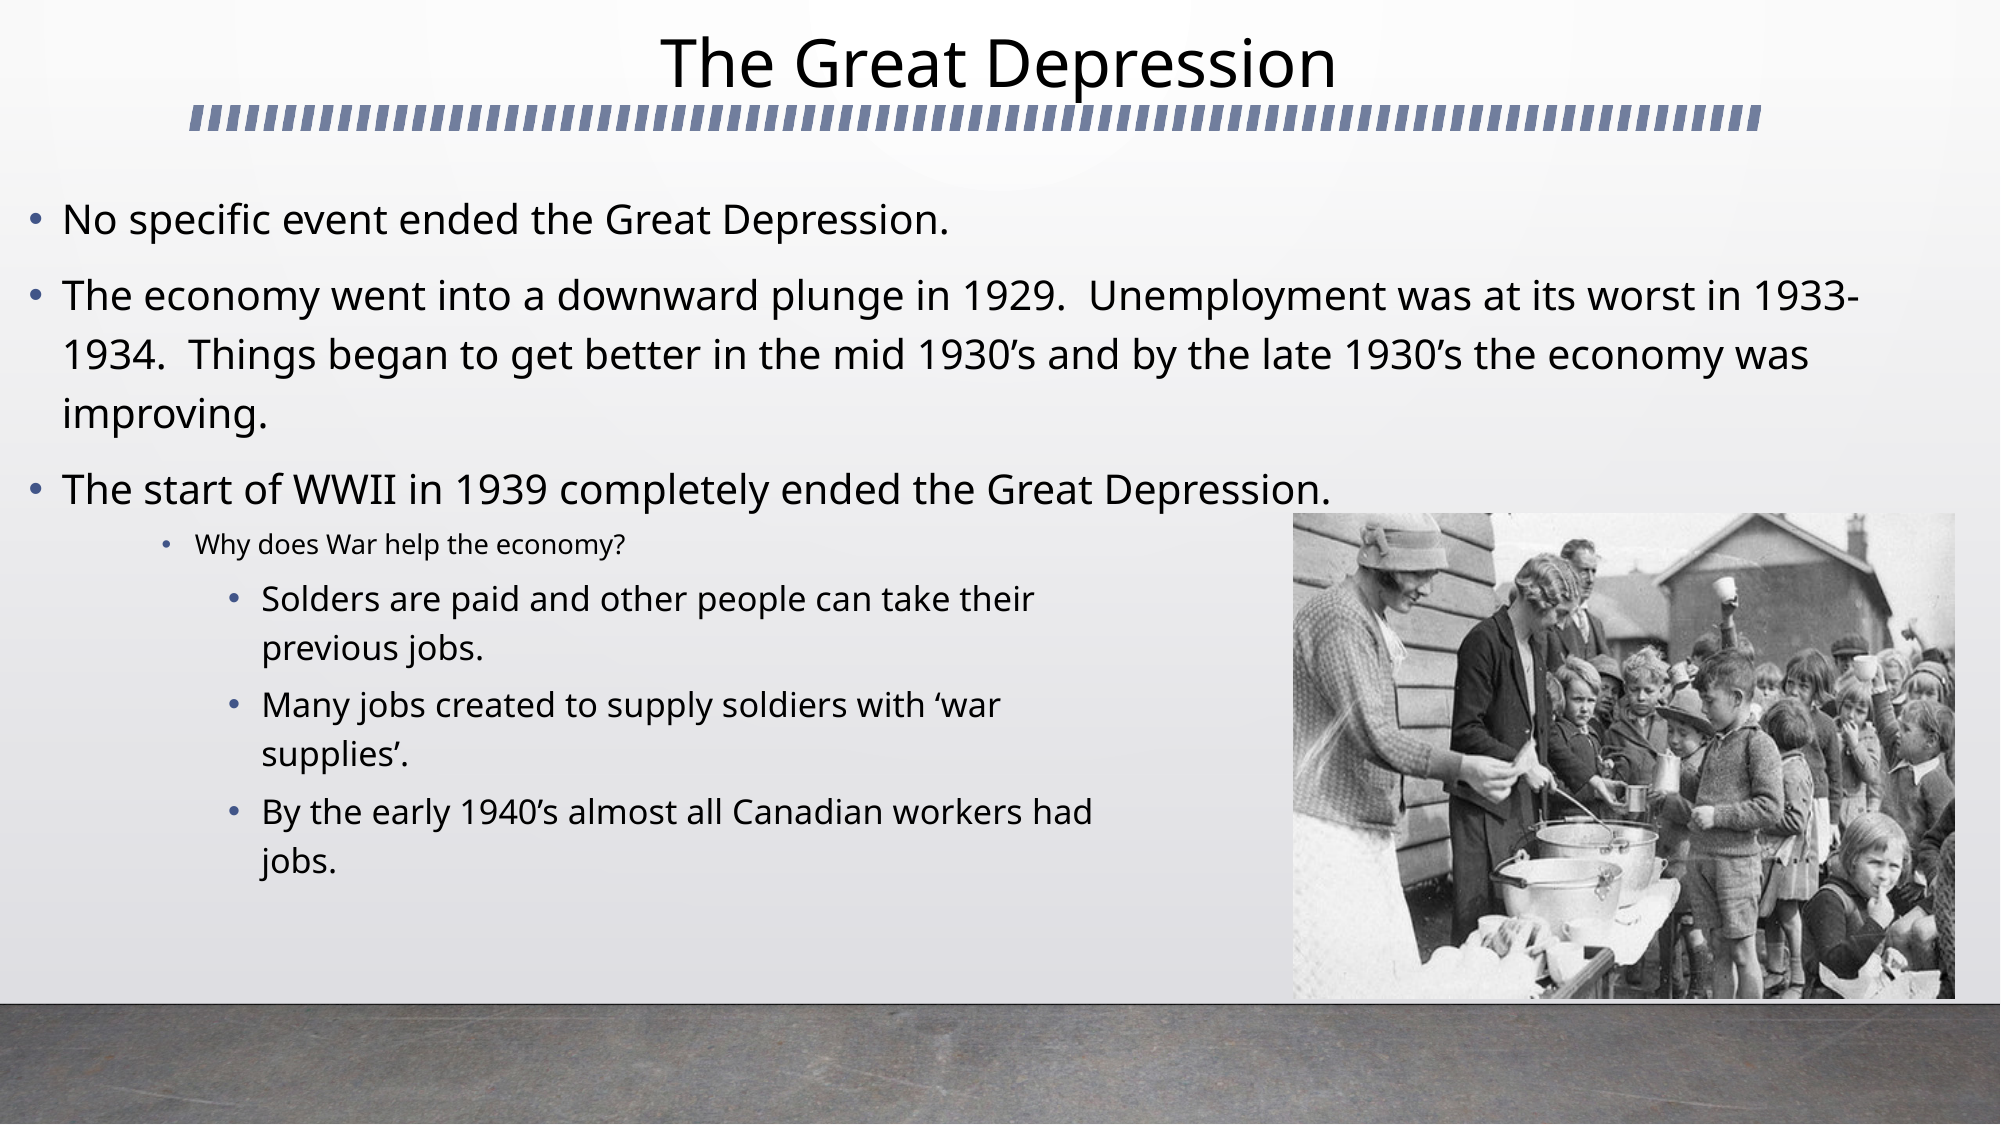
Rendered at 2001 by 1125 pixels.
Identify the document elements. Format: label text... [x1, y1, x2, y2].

list No specific event ended the Great Depression. The economy went into a downward plunge in 1929. Unemployment was at its worst in 1933-1934. Things began to get better in the mid 1930’s and by the late 1930’s the economy was improving. The start of WWII in 1939 completely ended the Great Depression. Why does War help the economy? Solders are paid and other people can take their previous jobs. Many jobs created to supply soldiers with ‘war supplies’. By the early 1940’s almost all Canadian workers had jobs. [13, 176, 1977, 890]
title The Great Depression [137, 22, 1863, 176]
picture [0, 1004, 2000, 1124]
picture [1292, 513, 1955, 999]
